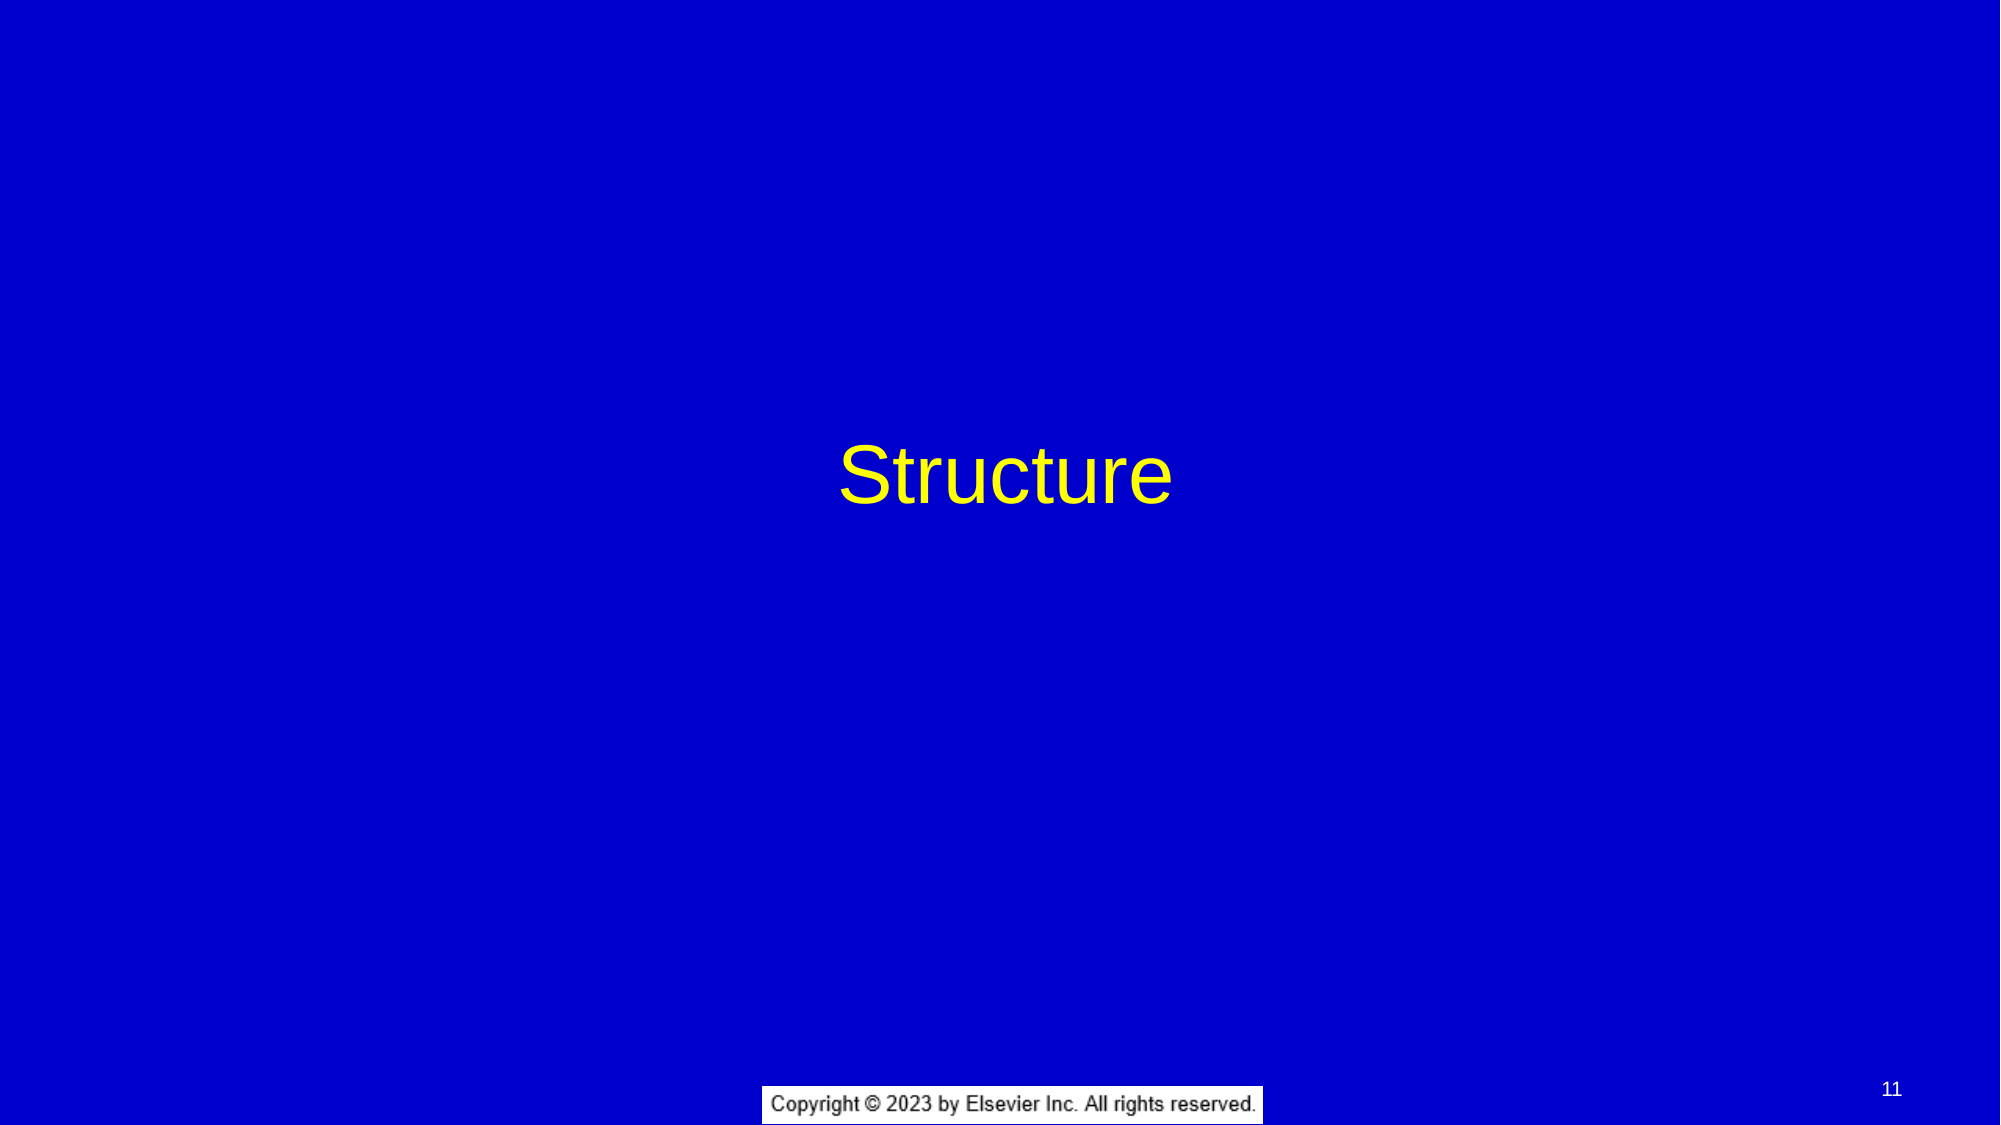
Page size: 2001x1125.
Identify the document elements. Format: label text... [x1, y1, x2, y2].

picture [762, 1086, 1263, 1124]
title Structure [368, 412, 1644, 637]
